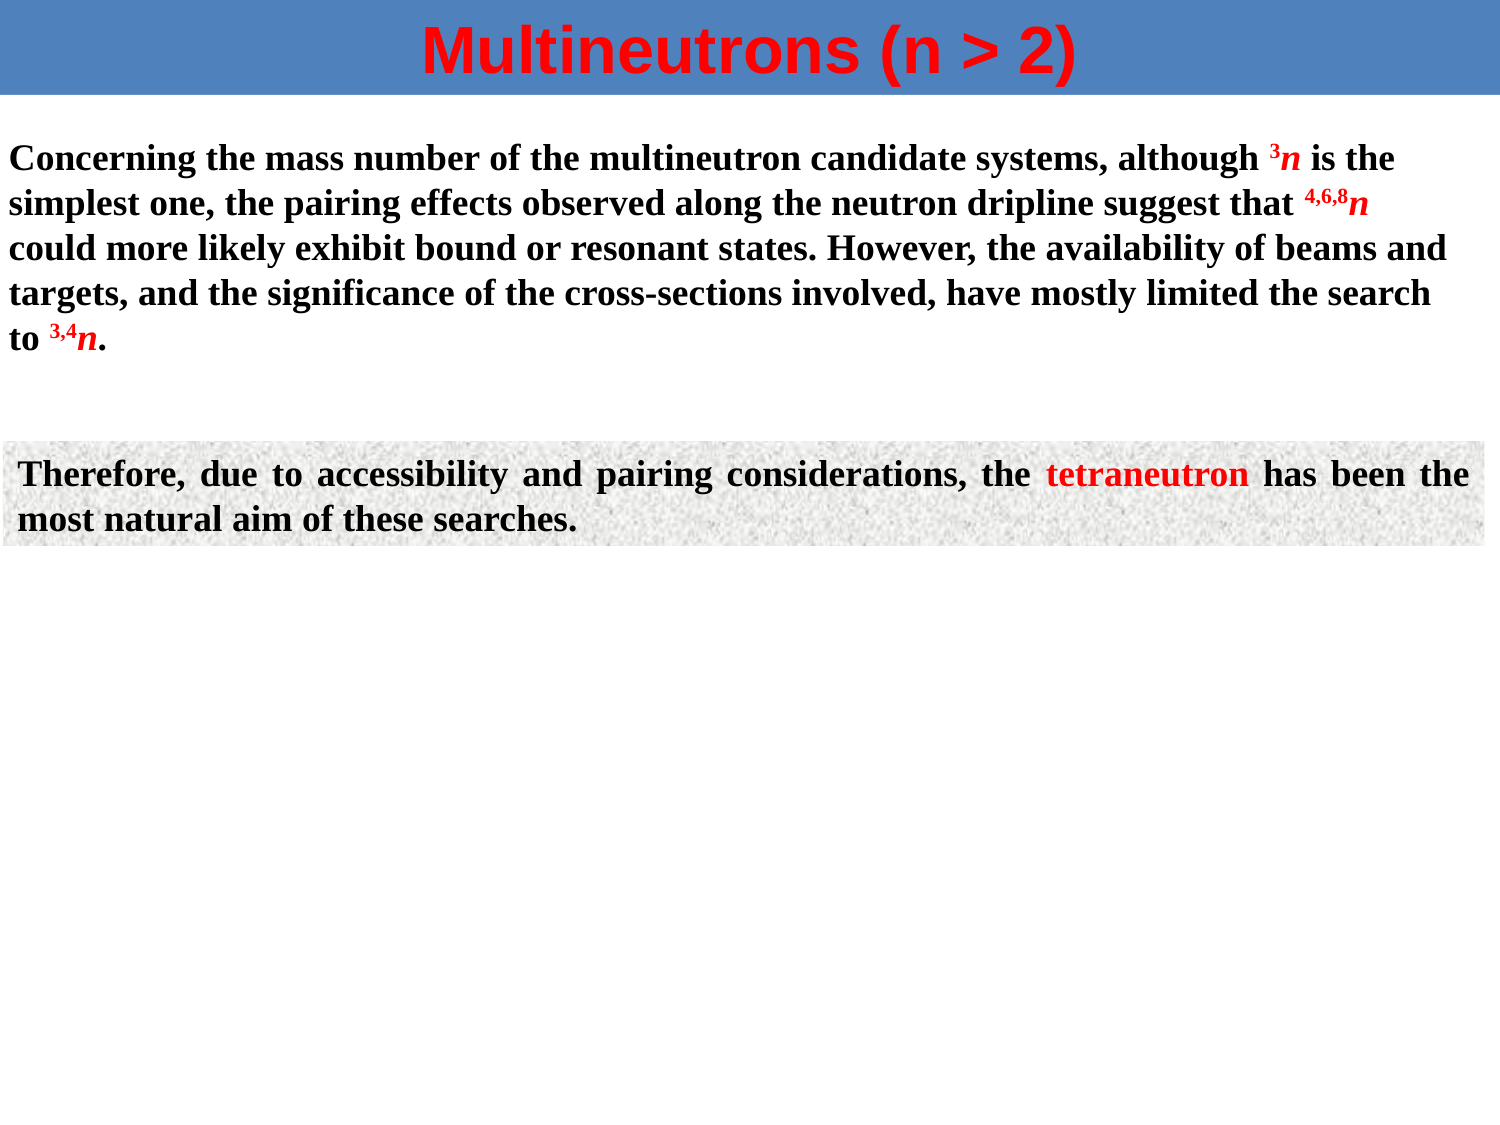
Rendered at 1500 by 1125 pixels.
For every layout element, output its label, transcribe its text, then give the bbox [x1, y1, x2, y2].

text_box Multineutrons (n > 2) [0, 0, 1500, 95]
text_box Concerning the mass number of the multineutron candidate systems, although 3n is the simplest one, the pairing effects observed along the neutron dripline suggest that 4,6,8n could more likely exhibit bound or resonant states. However, the availability of beams and targets, and the significance of the cross-sections involved, have mostly limited the search to 3,4n. [0, 125, 1477, 366]
text_box Therefore, due to accessibility and pairing considerations, the tetraneutron has been the most natural aim of these searches. [2, 441, 1485, 546]
